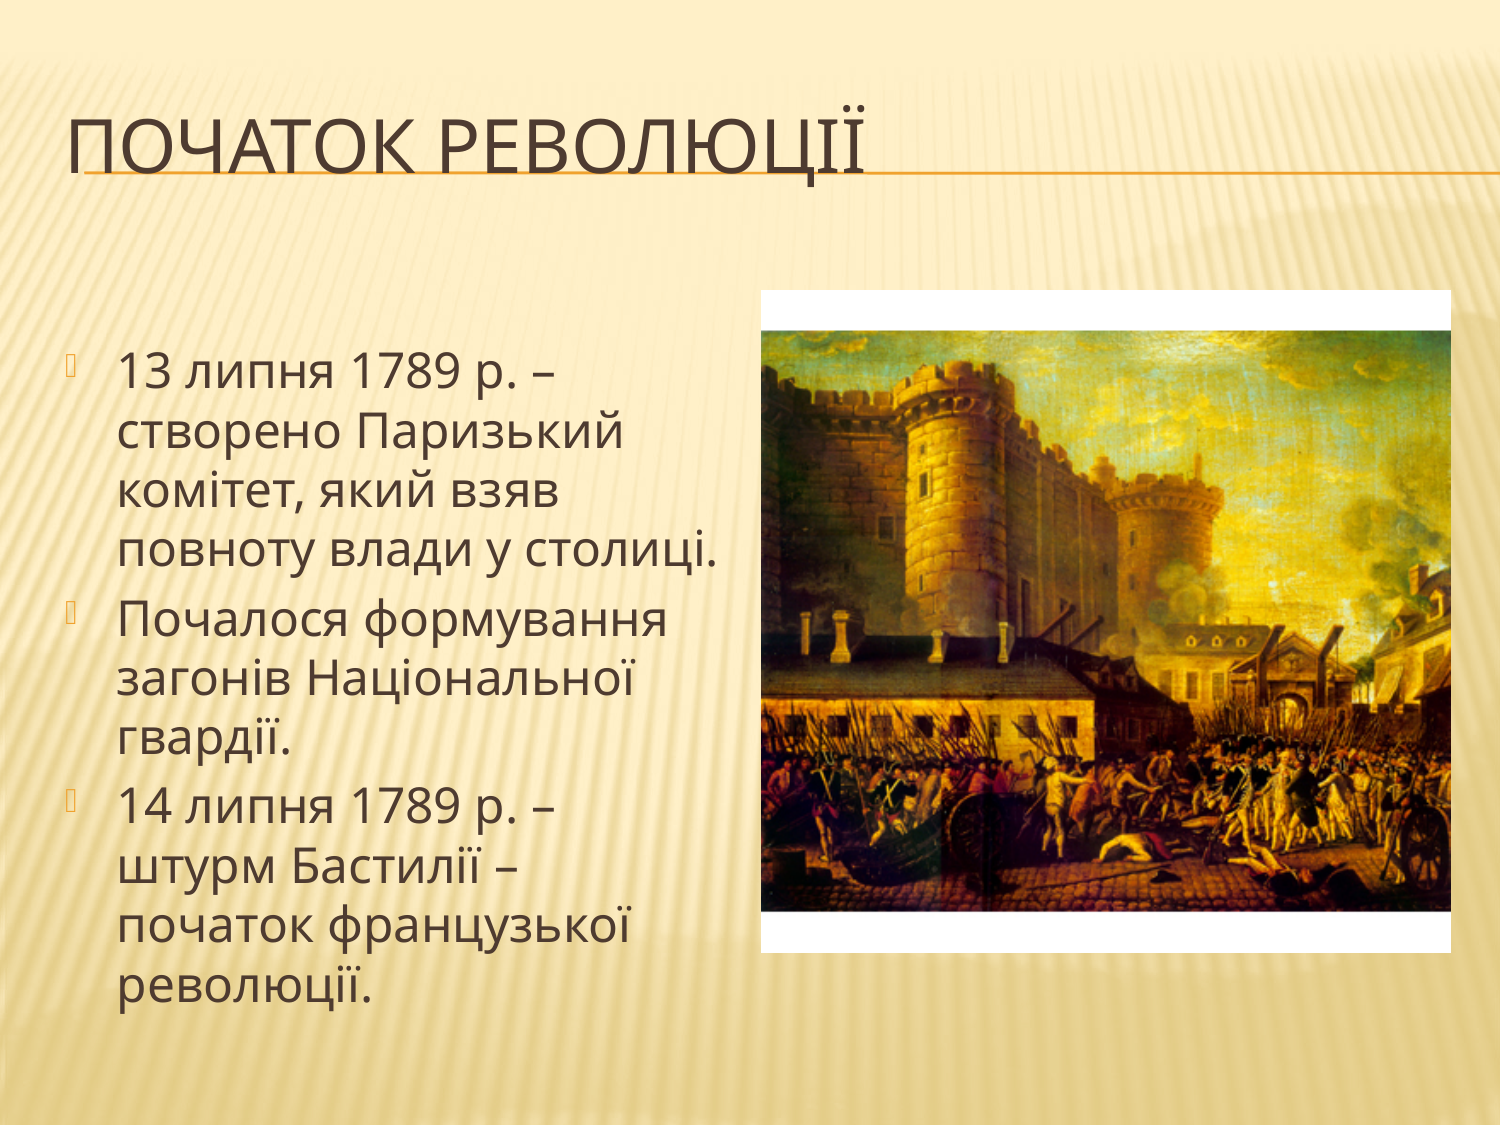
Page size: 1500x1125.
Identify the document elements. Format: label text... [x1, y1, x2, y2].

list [761, 290, 1452, 953]
title Початок революції [49, 75, 1475, 213]
list 13 липня 1789 р. – створено Паризький комітет, який взяв повноту влади у столиці. Почалося формування загонів Національної гвардії. 14 липня 1789 р. – штурм Бастилії – початок французької революції. [49, 262, 738, 1038]
